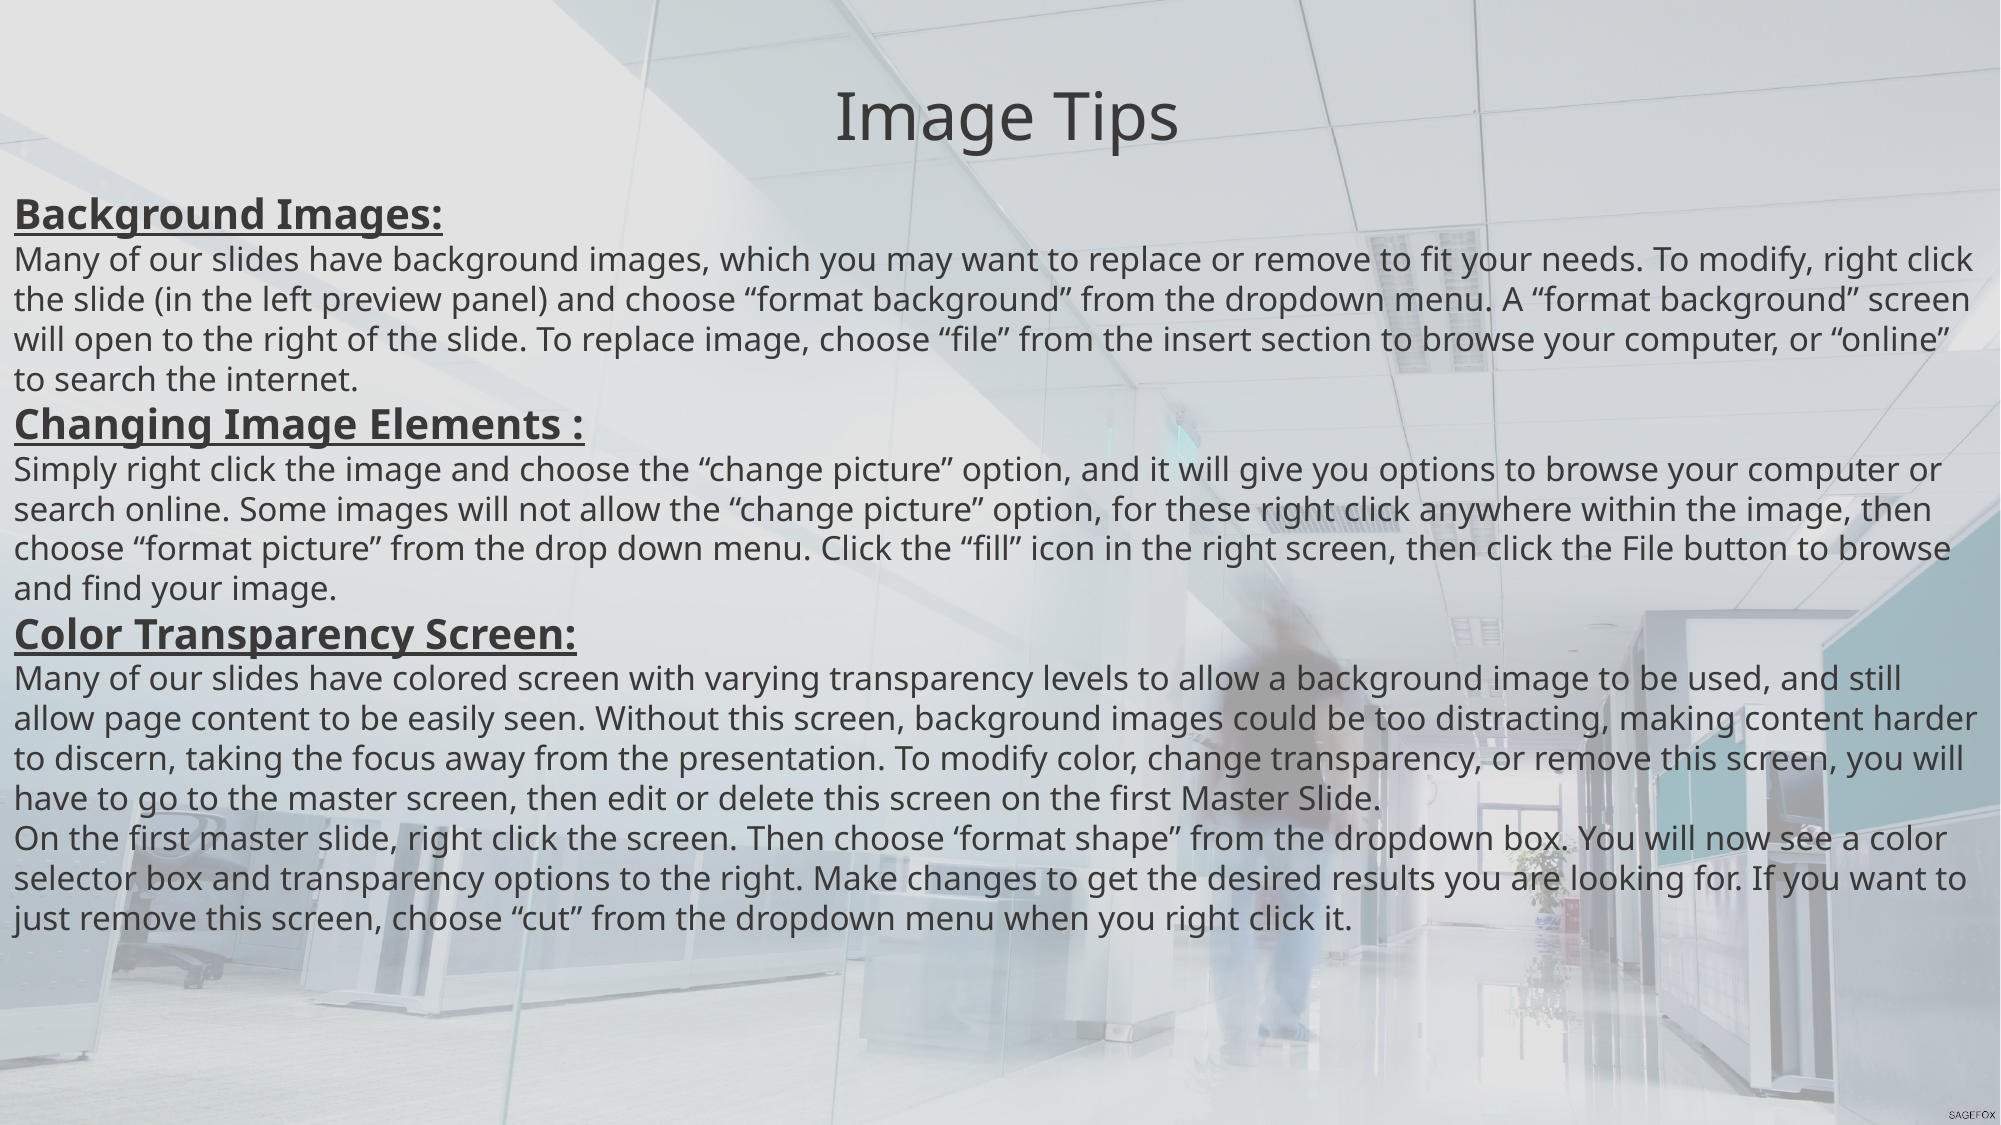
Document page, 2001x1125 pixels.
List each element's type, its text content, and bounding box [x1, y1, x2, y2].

title Image Tips [597, 59, 1420, 177]
text_box Background Images: Many of our slides have background images, which you may want to replace or remove to fit your needs. To modify, right click the slide (in the left preview panel) and choose “format background” from the dropdown menu. A “format background” screen will open to the right of the slide. To replace image, choose “file” from the insert section to browse your computer, or “online” to search the internet. Changing Image Elements : Simply right click the image and choose the “change picture” option, and it will give you options to browse your computer or search online. Some images will not allow the “change picture” option, for these right click anywhere within the image, then choose “format picture” from the drop down menu. Click the “fill” icon in the right screen, then click the File button to browse and find your image. Color Transparency Screen: Many of our slides have colored screen with varying transparency levels to allow a background image to be used, and still allow page content to be easily seen. Without this screen, background images could be too distracting, making content harder to discern, taking the focus away from the presentation. To modify color, change transparency, or remove this screen, you will have to go to the master screen, then edit or delete this screen on the first Master Slide. On the first master slide, right click the screen. Then choose ‘format shape” from the dropdown box. You will now see a color selector box and transparency options to the right. Make changes to get the desired results you are looking for. If you want to just remove this screen, choose “cut” from the dropdown menu when you right click it. [0, 0, 2000, 1125]
